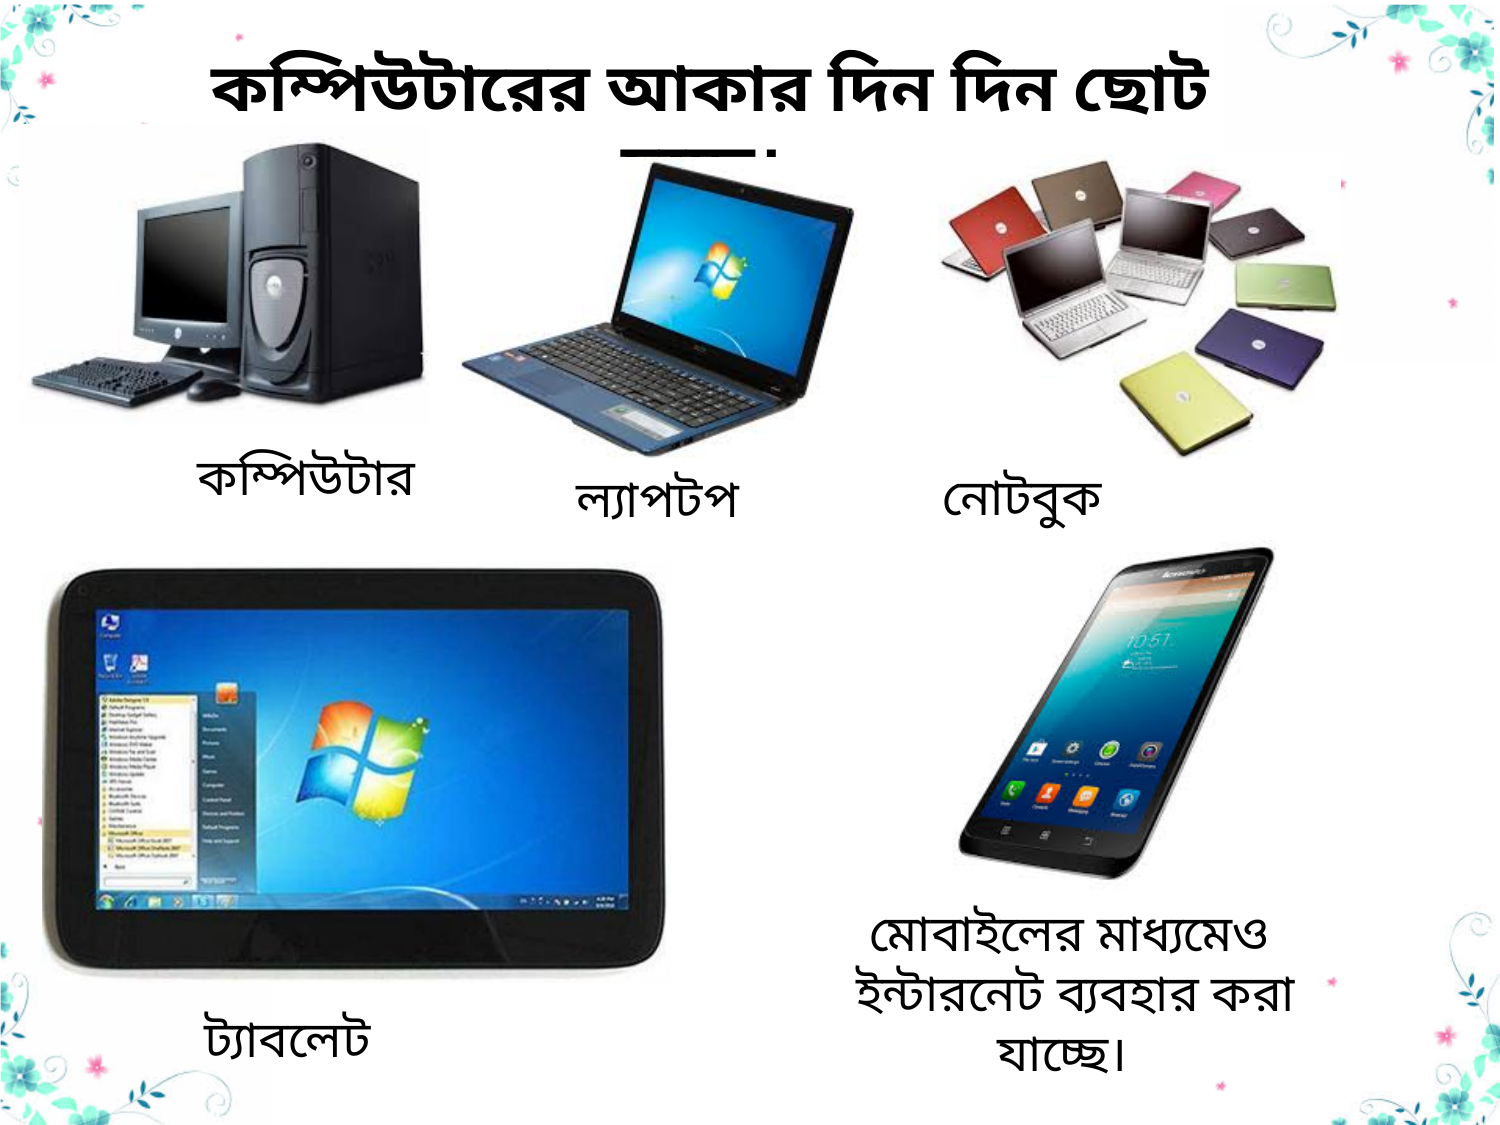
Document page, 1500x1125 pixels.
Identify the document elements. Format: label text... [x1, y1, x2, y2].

text_box কম্পিউটারের আকার দিন দিন ছোট হচ্ছে। [176, 37, 1245, 213]
text_box মোবাইলের মাধ্যমেও ইন্টারনেট ব্যবহার করা যাচ্ছে। [776, 893, 1375, 1089]
text_box ল্যাপটপ [542, 470, 799, 536]
picture [938, 5, 1493, 461]
picture [1, 5, 429, 426]
text_box নোটবুক [913, 457, 1170, 533]
picture [456, 157, 862, 461]
text_box কম্পিউটার [176, 437, 463, 513]
picture [940, 540, 1500, 1125]
picture [1, 562, 671, 1124]
text_box ট্যাবলেট [172, 999, 429, 1075]
